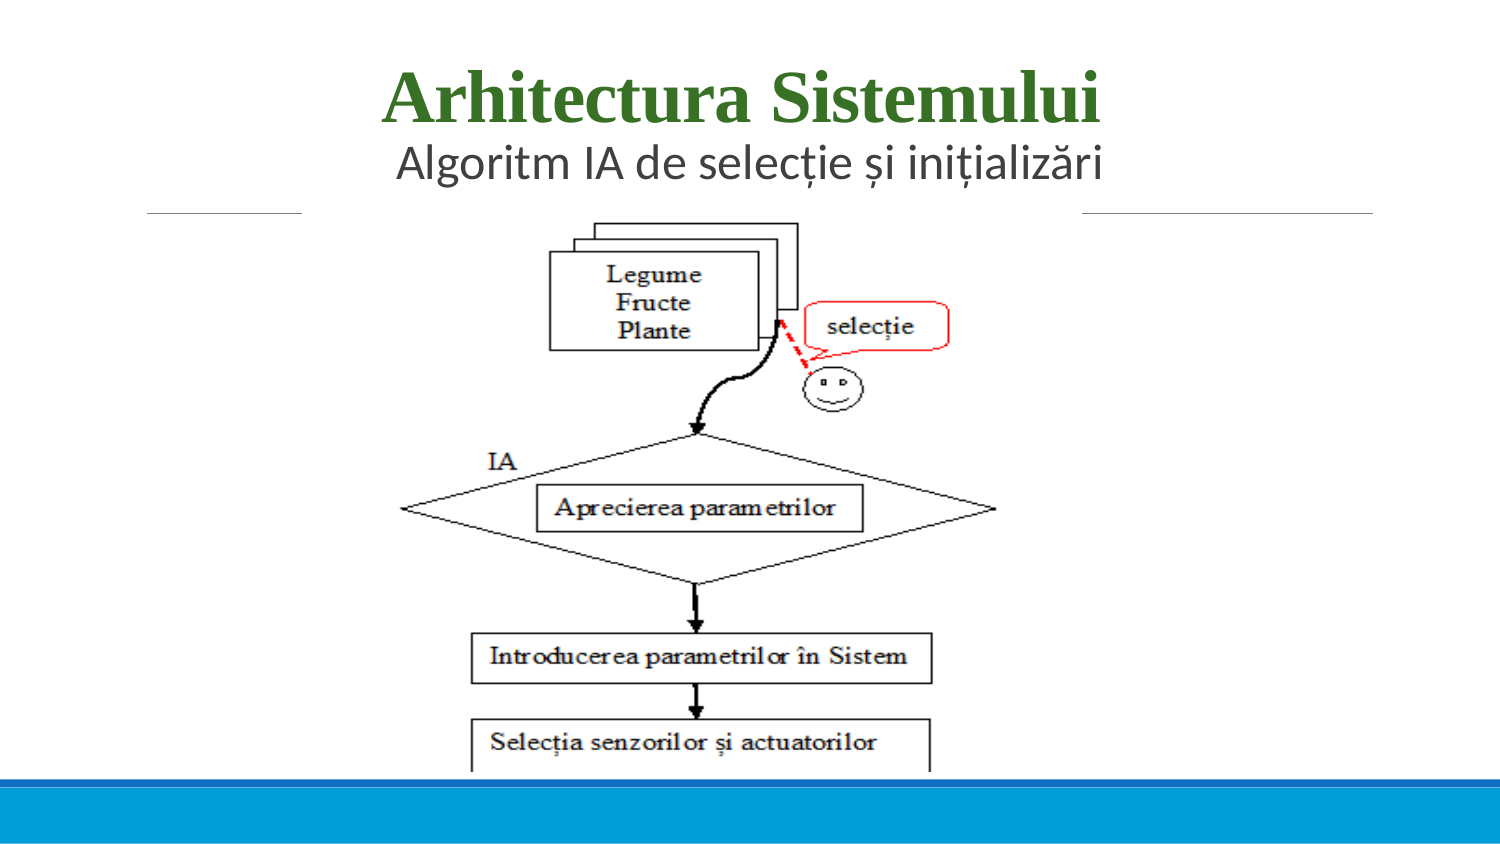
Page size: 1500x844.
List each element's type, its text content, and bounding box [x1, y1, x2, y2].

subtitle Algoritm IA de selecție și inițializări [118, 140, 1382, 166]
title Arhitectura Sistemului [118, 45, 1382, 140]
picture [301, 209, 1083, 773]
